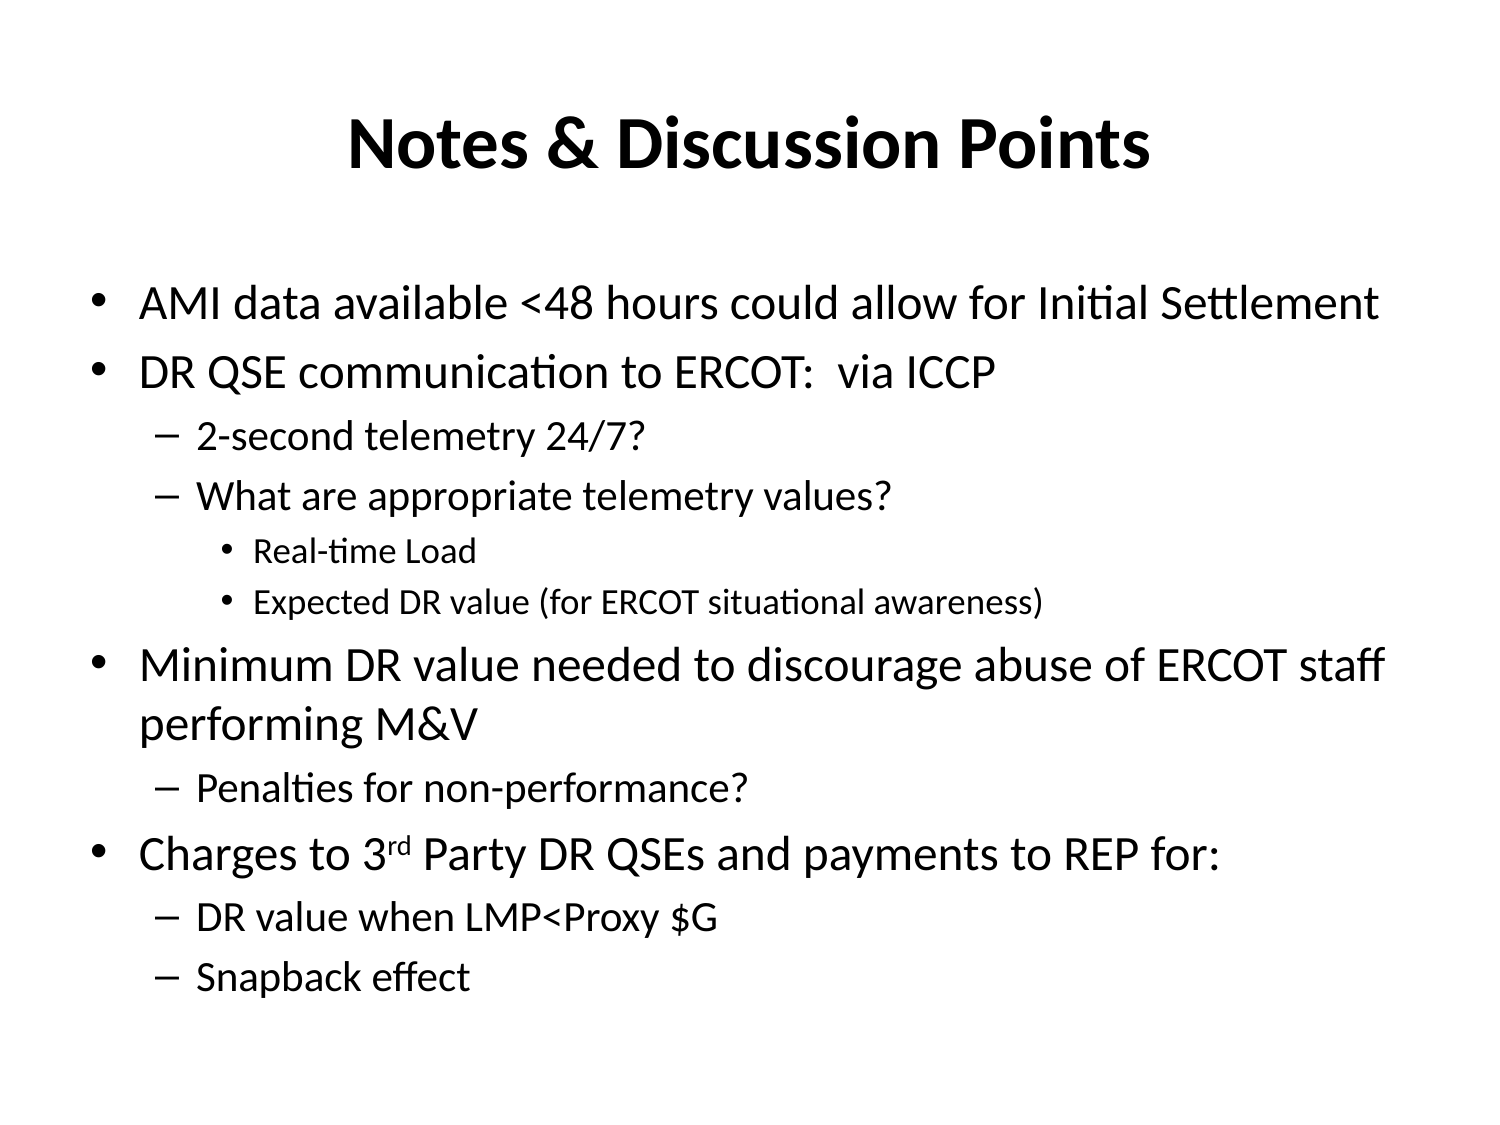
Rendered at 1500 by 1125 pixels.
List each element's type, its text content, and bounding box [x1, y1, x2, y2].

title Notes & Discussion Points [75, 45, 1425, 233]
list AMI data available <48 hours could allow for Initial Settlement DR QSE communication to ERCOT: via ICCP 2-second telemetry 24/7? What are appropriate telemetry values? Real-time Load Expected DR value (for ERCOT situational awareness) Minimum DR value needed to discourage abuse of ERCOT staff performing M&V Penalties for non-performance? Charges to 3rd Party DR QSEs and payments to REP for: DR value when LMP<Proxy $G Snapback effect [75, 262, 1425, 1050]
